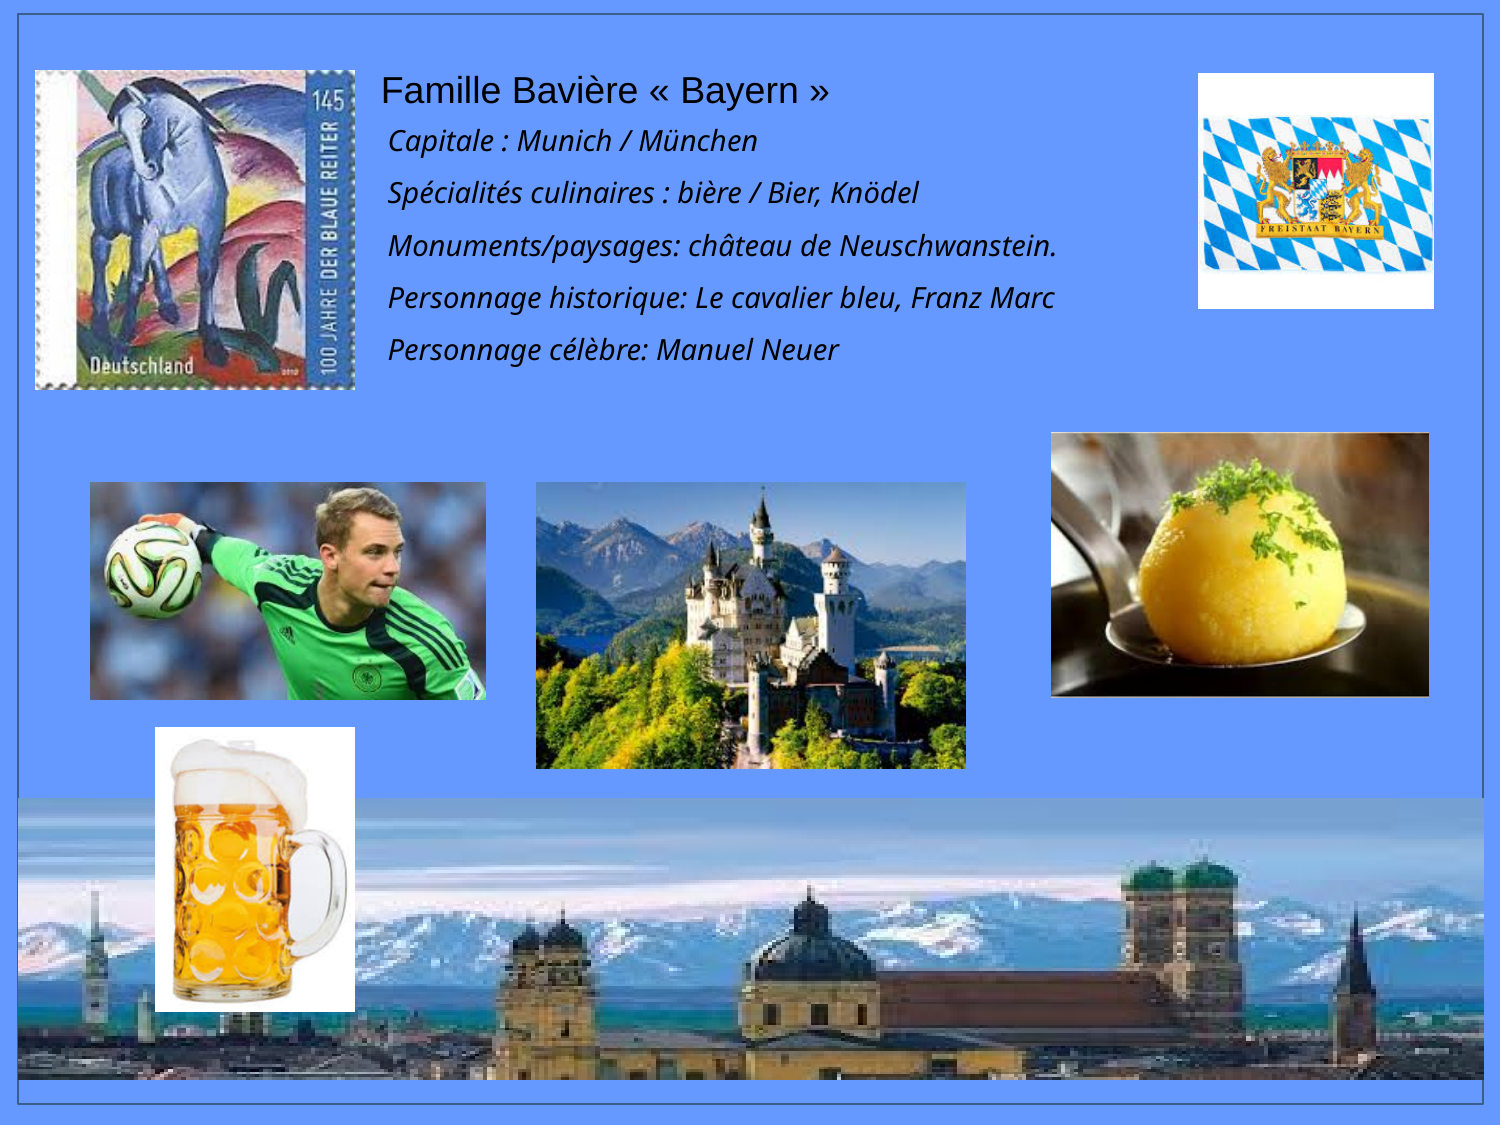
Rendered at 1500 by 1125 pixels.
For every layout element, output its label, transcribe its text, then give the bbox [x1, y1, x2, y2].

text_box [16, 1086, 1485, 1106]
picture [1050, 432, 1429, 698]
picture [35, 70, 355, 390]
picture [1198, 73, 1434, 309]
picture [18, 727, 1484, 1080]
text_box [16, 12, 1485, 799]
picture [90, 481, 487, 701]
text_box Capitale : Munich / München Spécialités culinaires : bière / Bier, Knödel Monuments/paysages: château de Neuschwanstein. Personnage historique: Le cavalier bleu, Franz Marc Personnage célèbre: Manuel Neuer [372, 52, 1484, 704]
picture [535, 481, 966, 769]
text_box Famille Bavière « Bayern » [366, 58, 1052, 133]
